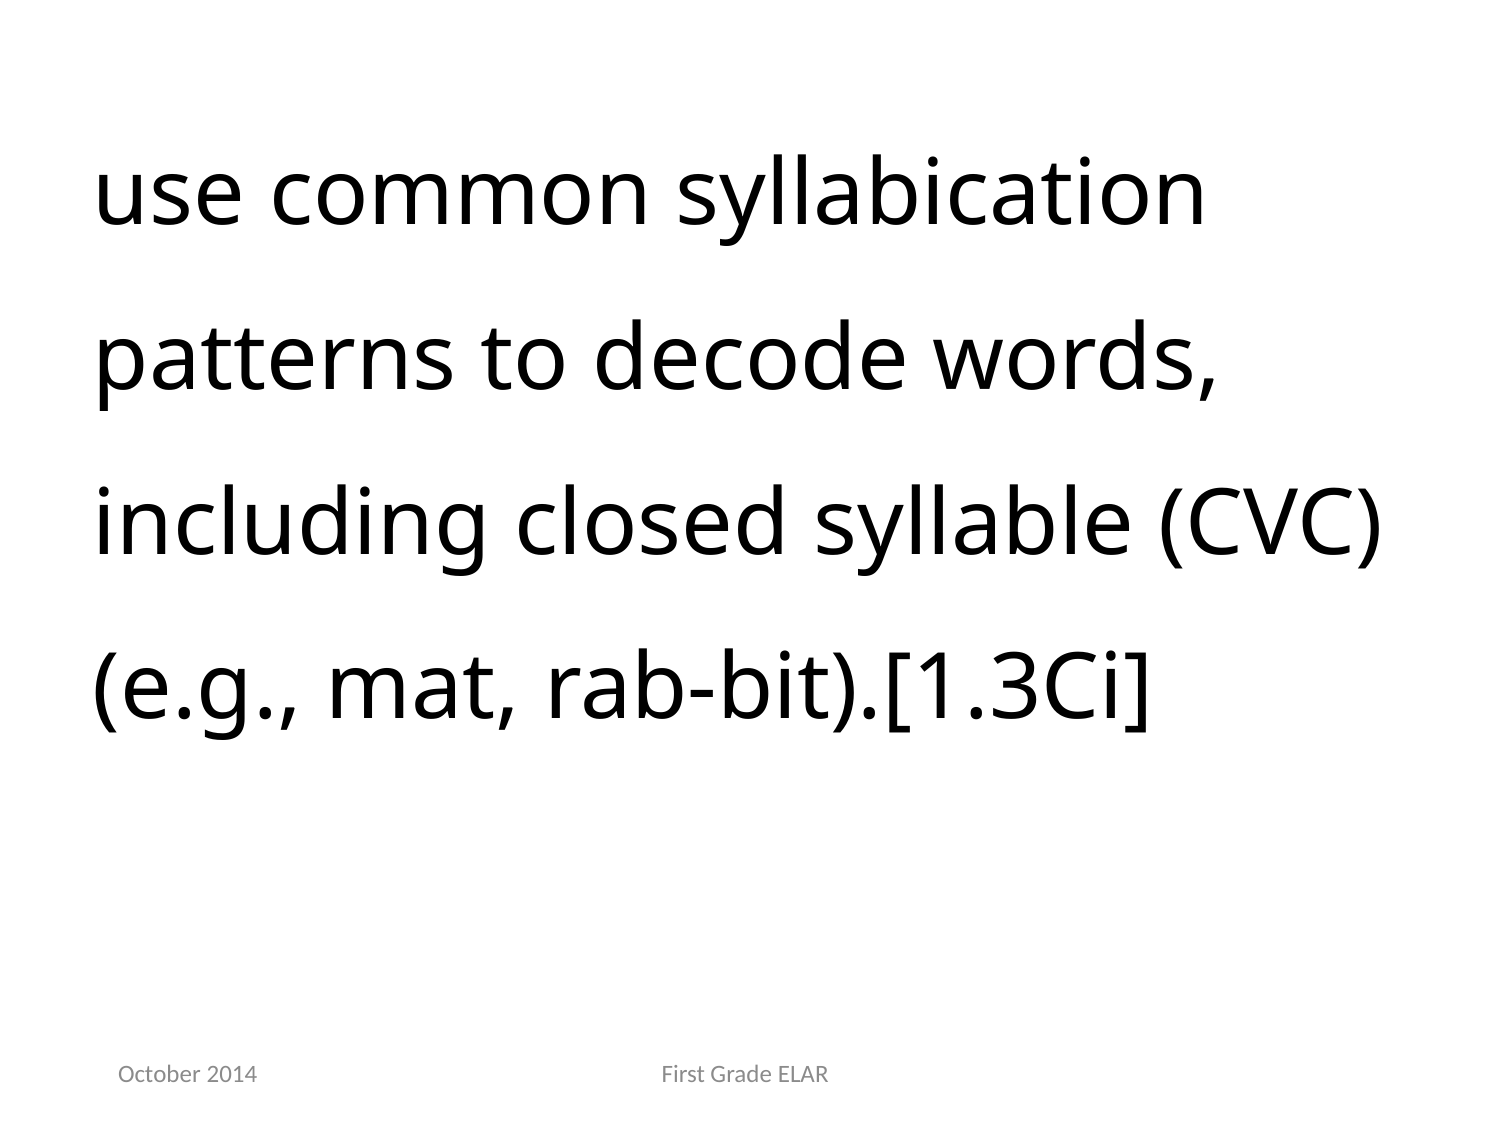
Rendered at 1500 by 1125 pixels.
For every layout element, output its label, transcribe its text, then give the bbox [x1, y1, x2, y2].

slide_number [103, 1042, 441, 1103]
subtitle use common syllabication patterns to decode words, including closed syllable (CVC) (e.g., mat, rab-bit).[1.3Ci] [78, 70, 1429, 1014]
footer First Grade ELAR [492, 1042, 999, 1103]
